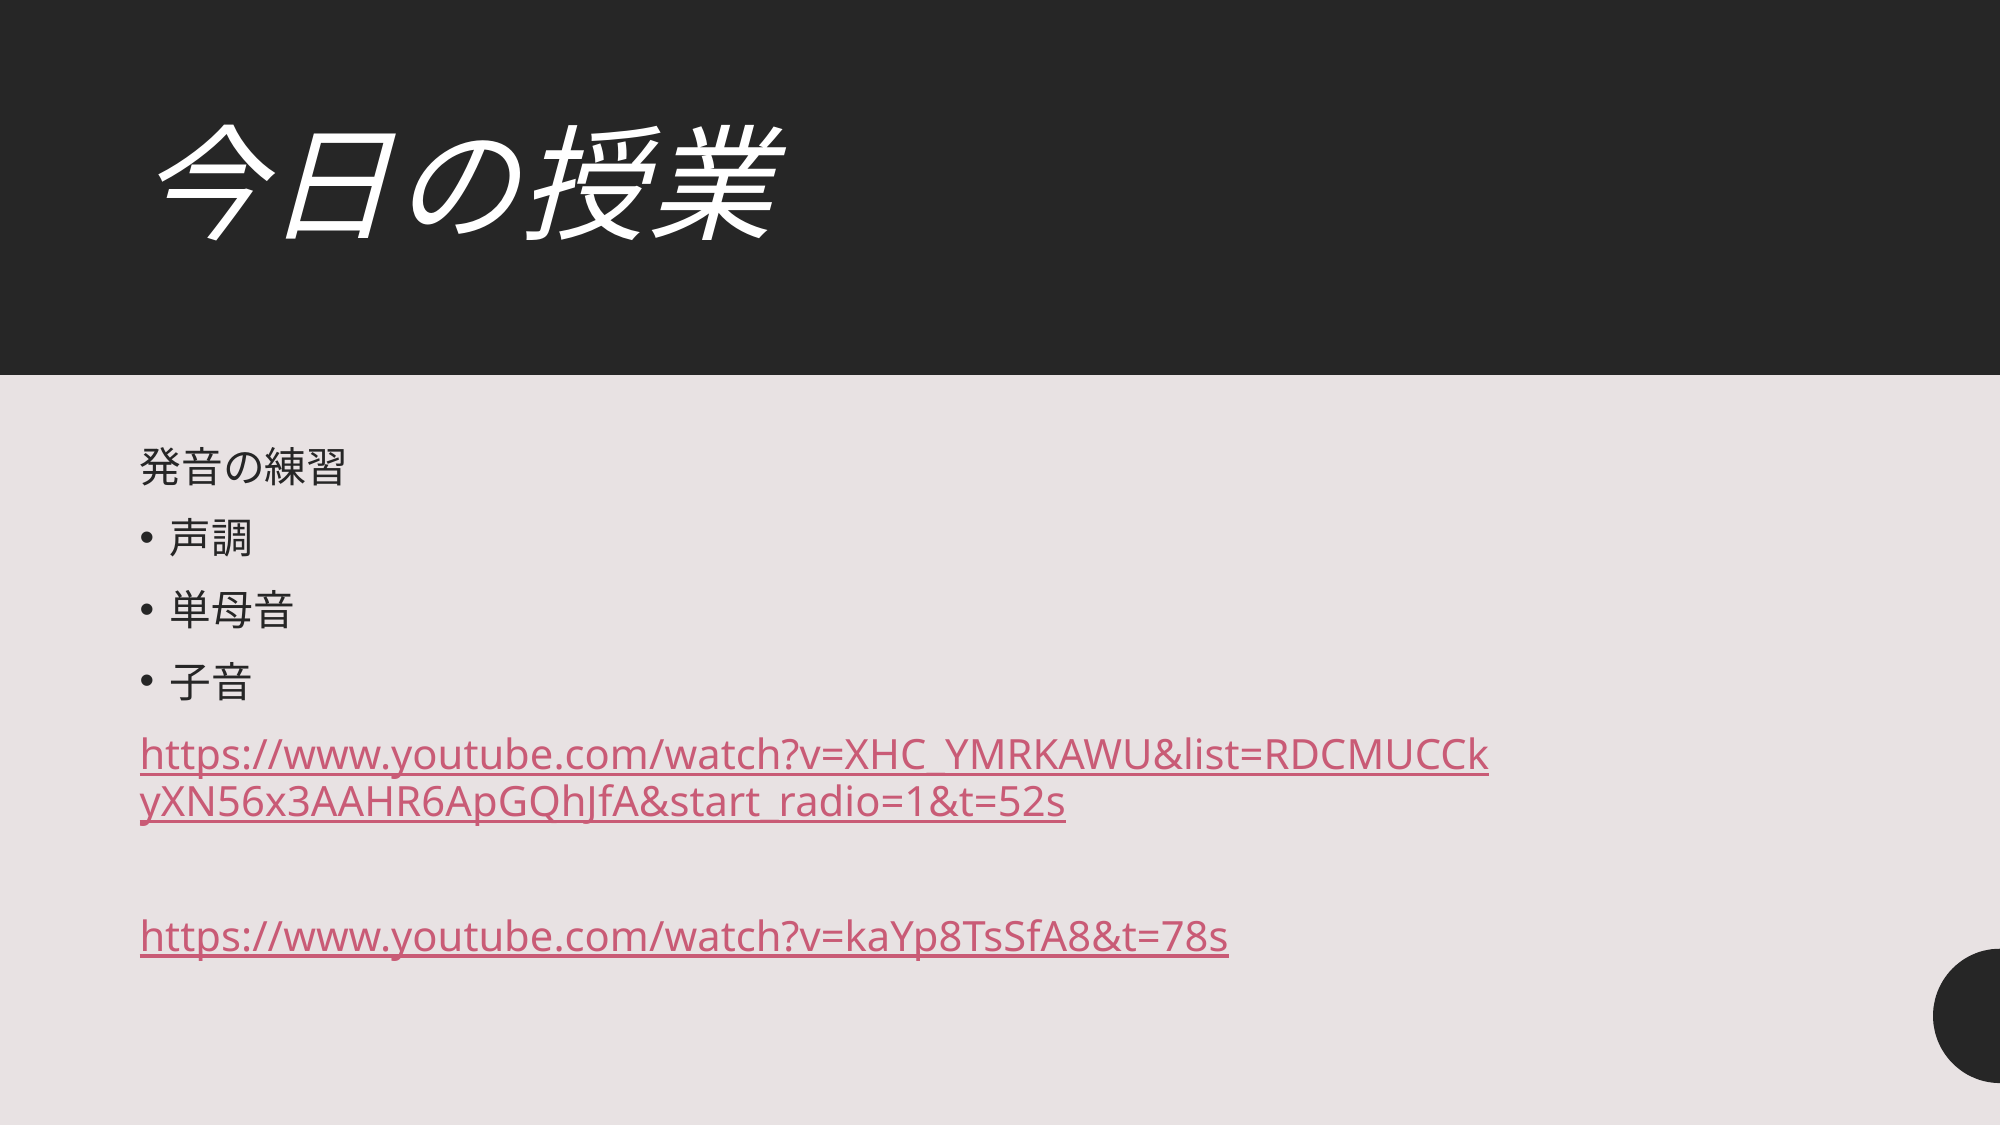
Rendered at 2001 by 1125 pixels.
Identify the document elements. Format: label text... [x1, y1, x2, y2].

title 今日の授業 [124, 62, 1875, 318]
text_box [1933, 948, 2000, 1084]
list 発音の練習 声調 単母音 子音 https://www.youtube.com/watch?v=XHC_YMRKAWU&list=RDCMUCCkyXN56x3AAHR6ApGQhJfA&start_radio=1&t=52s https://www.youtube.com/watch?v=kaYp8TsSfA8&t=78s [124, 427, 1505, 949]
text_box [0, 0, 2000, 376]
text_box [0, 376, 2000, 1125]
